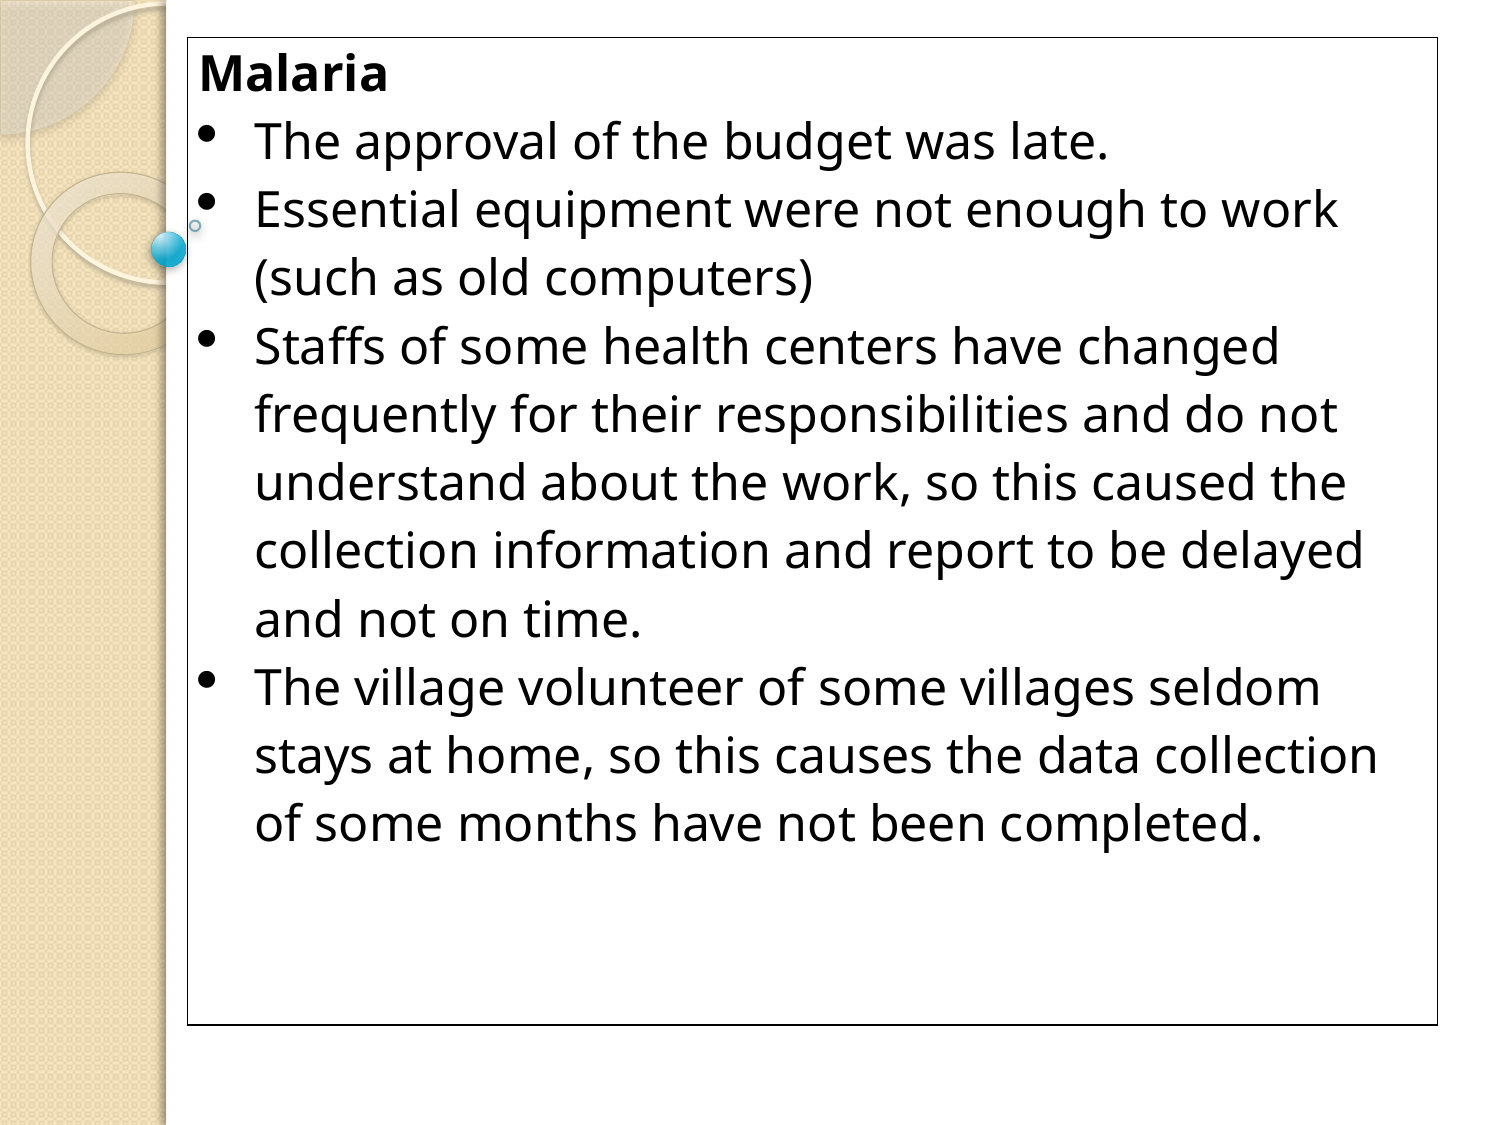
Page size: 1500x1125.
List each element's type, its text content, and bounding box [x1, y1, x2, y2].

table_header Malaria The approval of the budget was late. Essential equipment were not enough to work (such as old computers) Staffs of some health centers have changed frequently for their responsibilities and do not understand about the work, so this caused the collection information and report to be delayed and not on time. The village volunteer of some villages seldom stays at home, so this causes the data collection of some months have not been completed. [188, 38, 1437, 1024]
